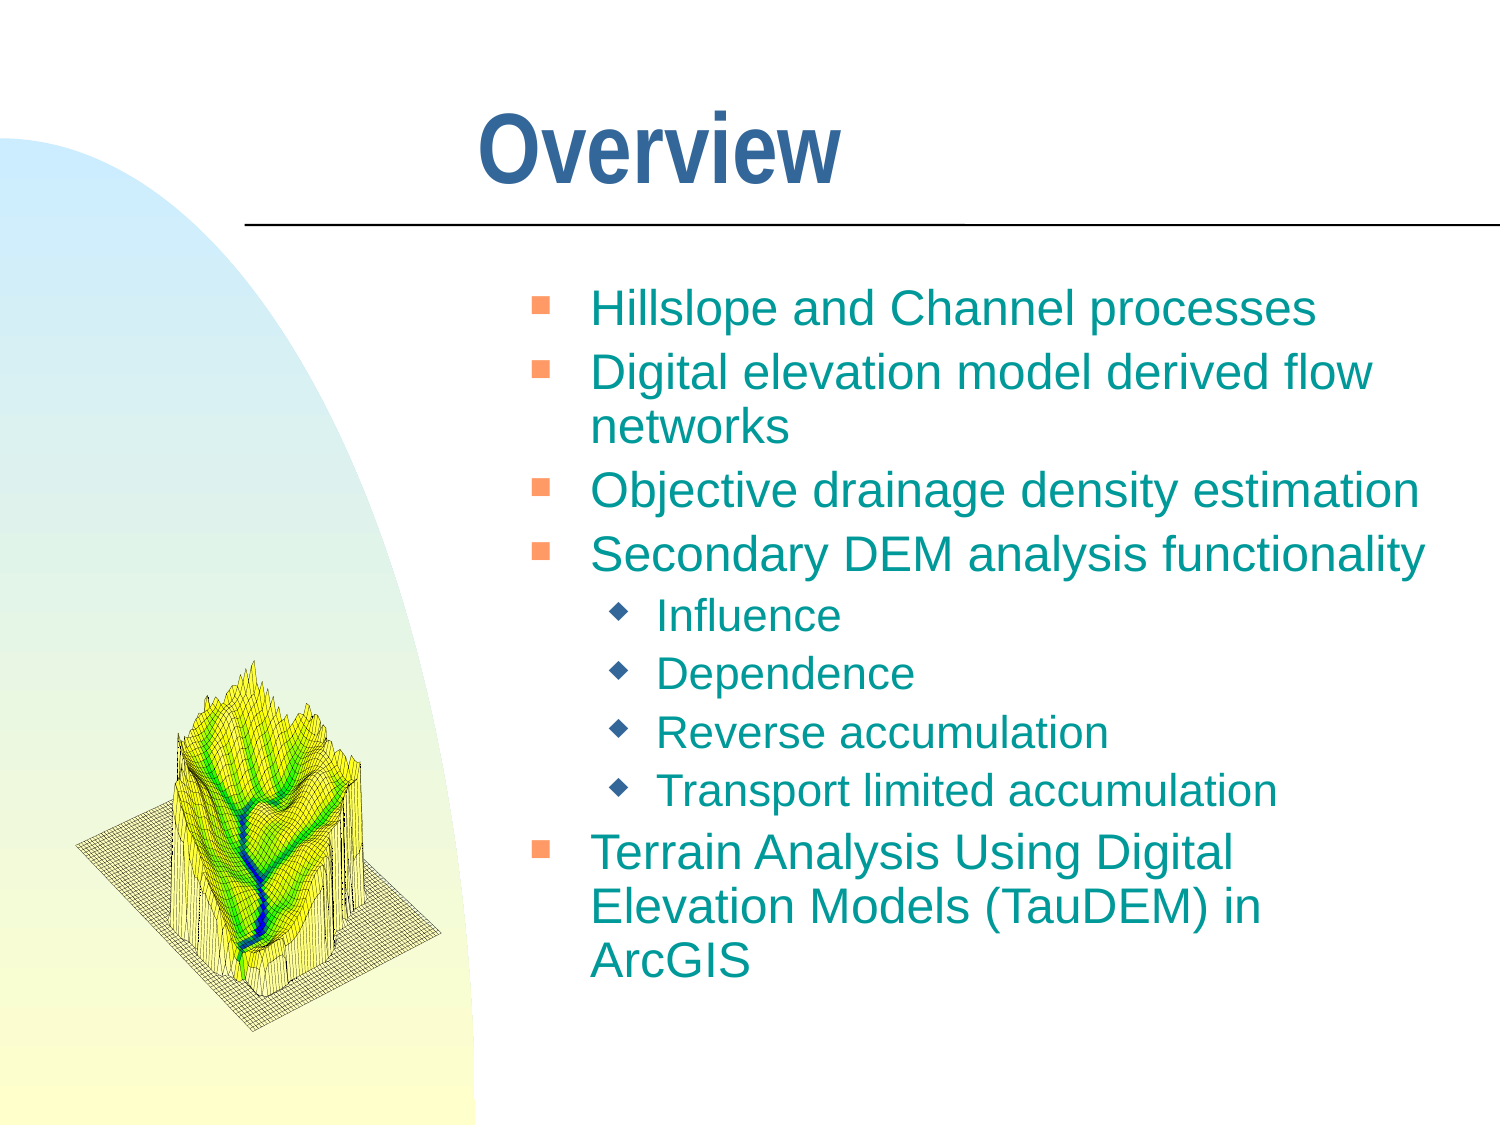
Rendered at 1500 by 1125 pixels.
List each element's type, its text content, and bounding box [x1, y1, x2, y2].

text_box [0, 521, 517, 1125]
title Overview [462, 65, 1463, 253]
list Hillslope and Channel processes Digital elevation model derived flow networks Objective drainage density estimation Secondary DEM analysis functionality Influence Dependence Reverse accumulation Transport limited accumulation Terrain Analysis Using Digital Elevation Models (TauDEM) in ArcGIS [518, 275, 1447, 1079]
